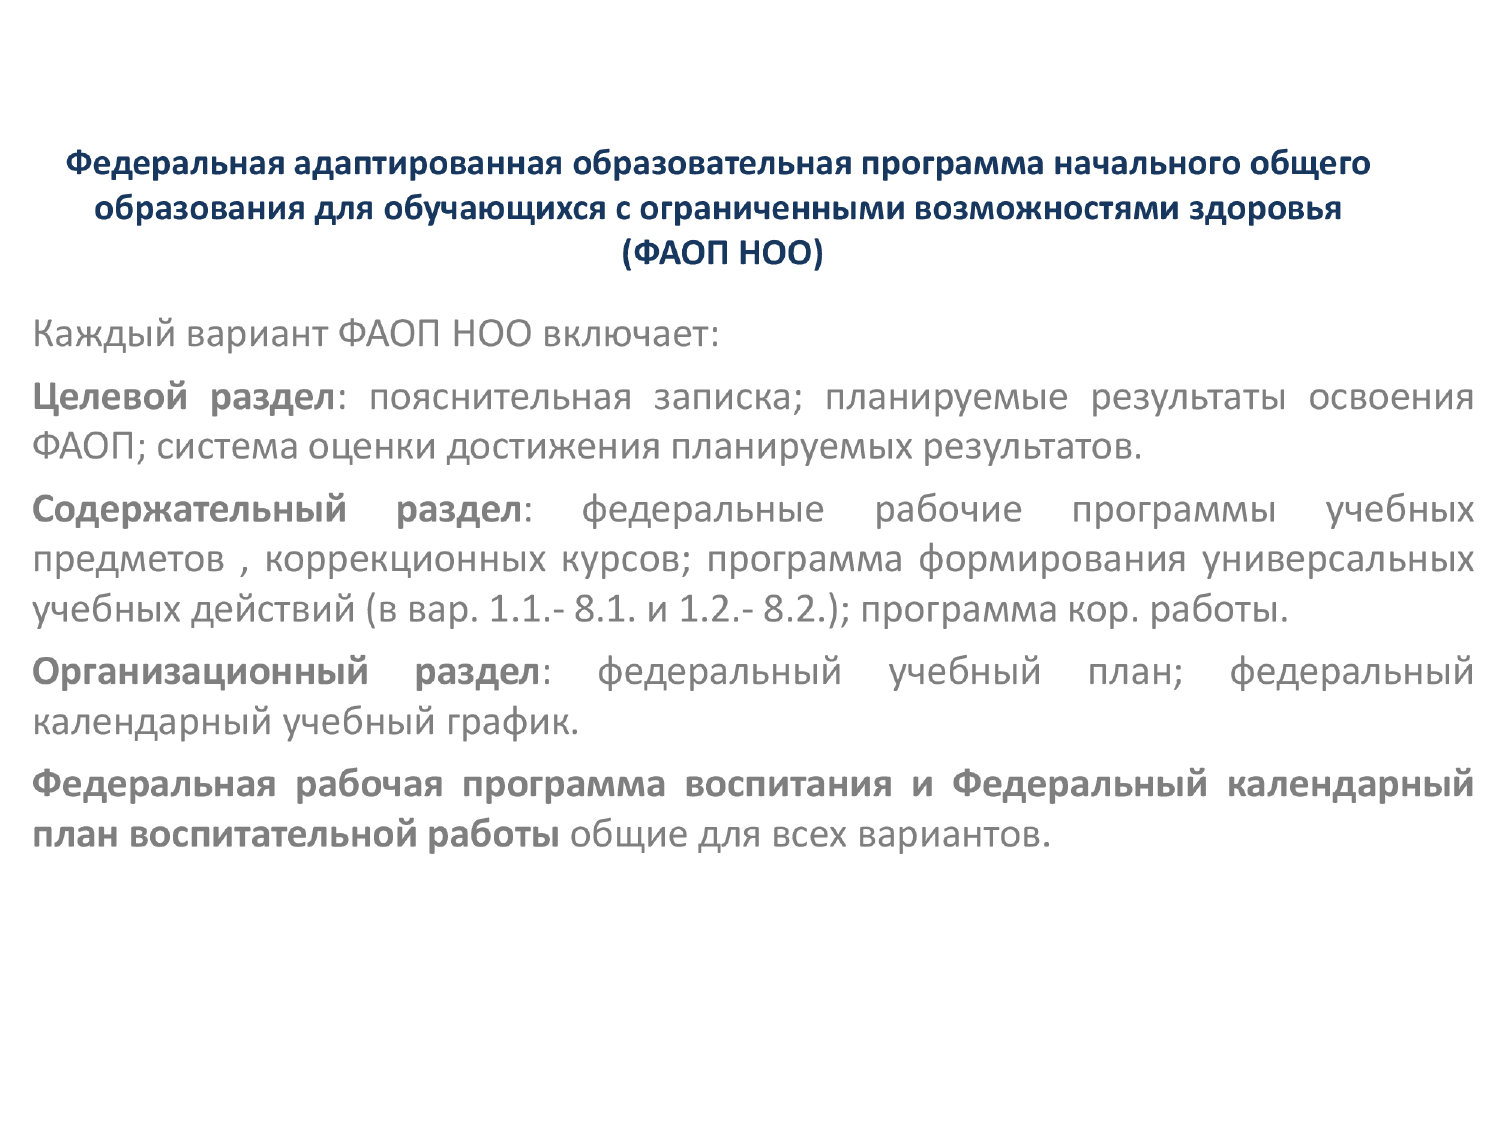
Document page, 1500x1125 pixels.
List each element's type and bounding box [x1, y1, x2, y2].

picture [0, 95, 1500, 1034]
